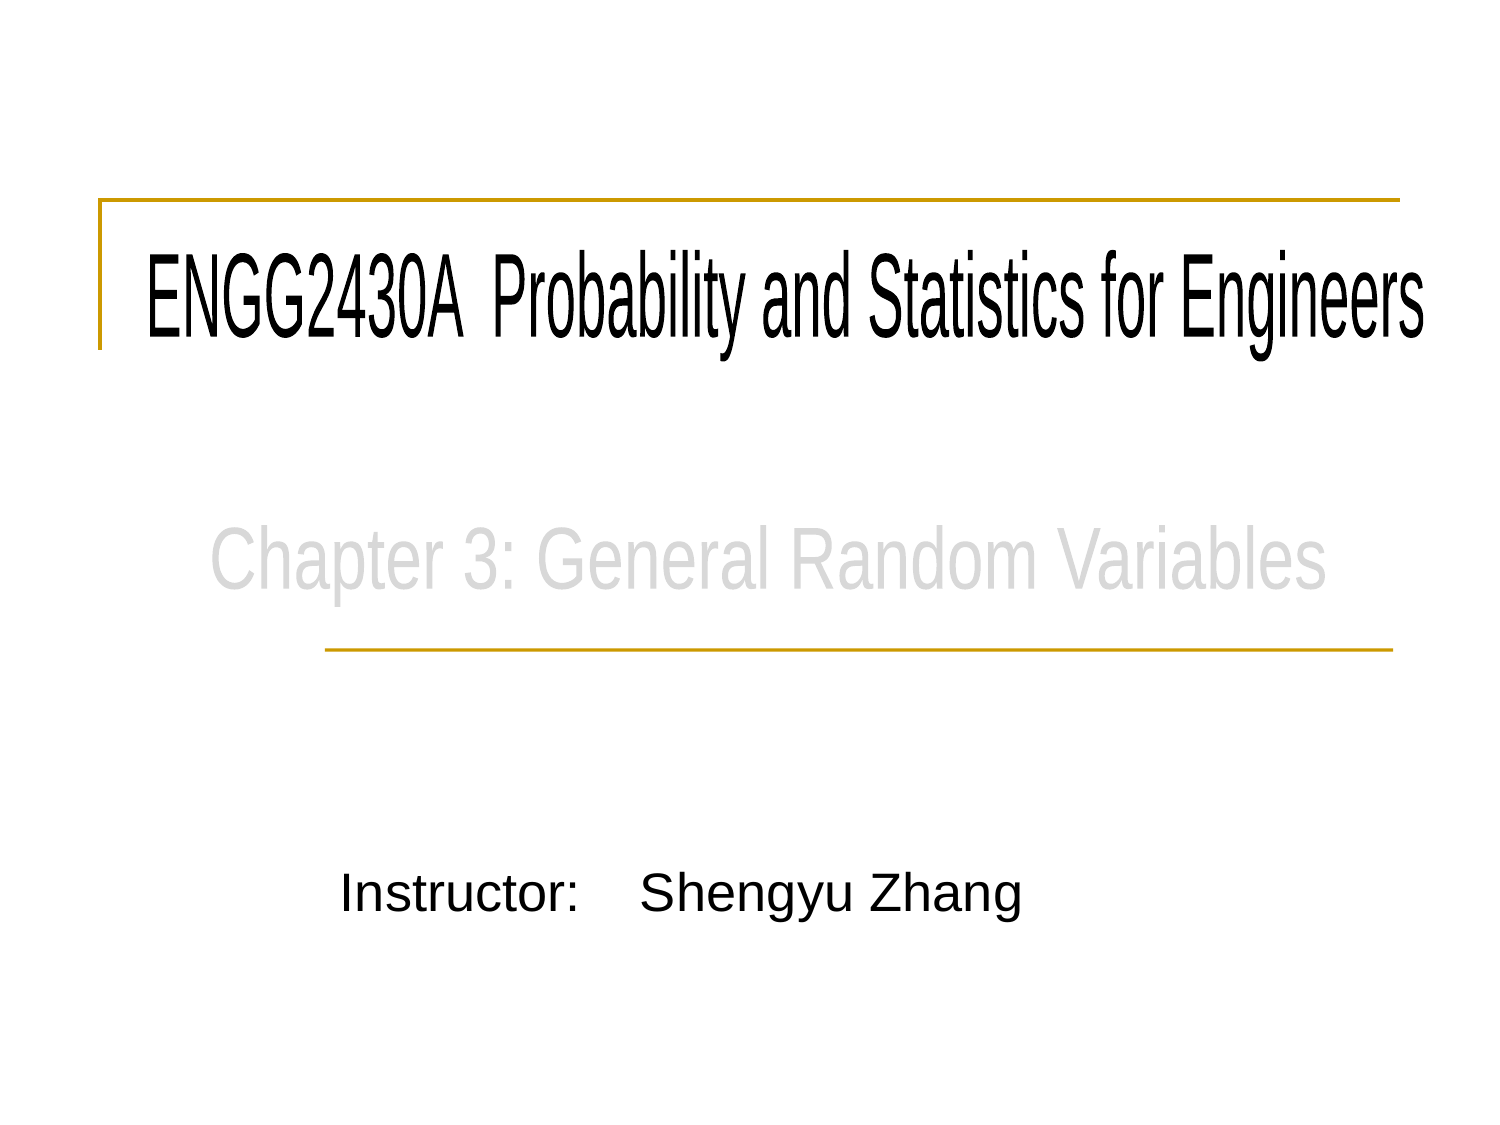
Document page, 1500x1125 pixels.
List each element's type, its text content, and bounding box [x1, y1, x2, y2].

subtitle Instructor: Shengyu Zhang [324, 849, 1400, 950]
